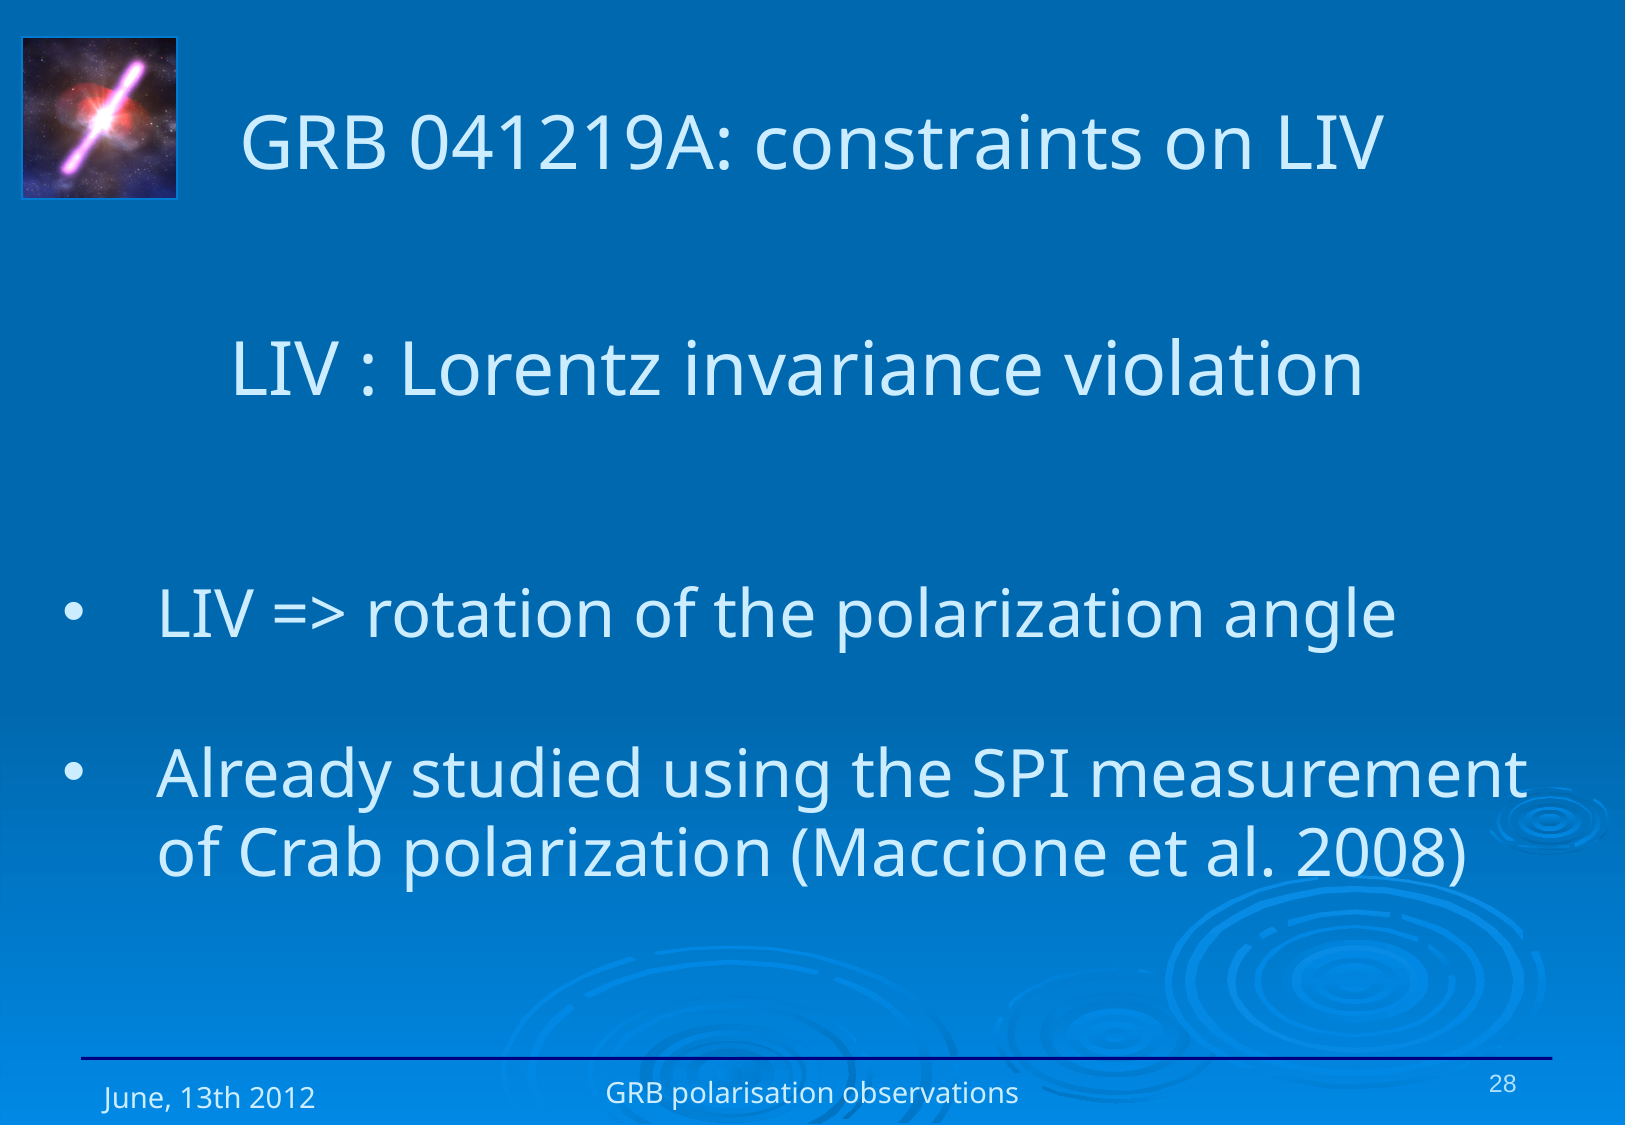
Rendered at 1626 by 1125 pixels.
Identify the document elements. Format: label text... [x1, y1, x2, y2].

text_box June, 13th 2012 [20, 1071, 400, 1125]
title GRB 041219A: constraints on LIV [81, 45, 1544, 233]
text_box GRB polarisation observations [555, 1067, 1070, 1125]
picture [22, 37, 177, 199]
text_box LIV : Lorentz invariance violation LIV => rotation of the polarization angle Already studied using the SPI measurement of Crab polarization (Maccione et al. 2008) [48, 223, 1549, 1068]
